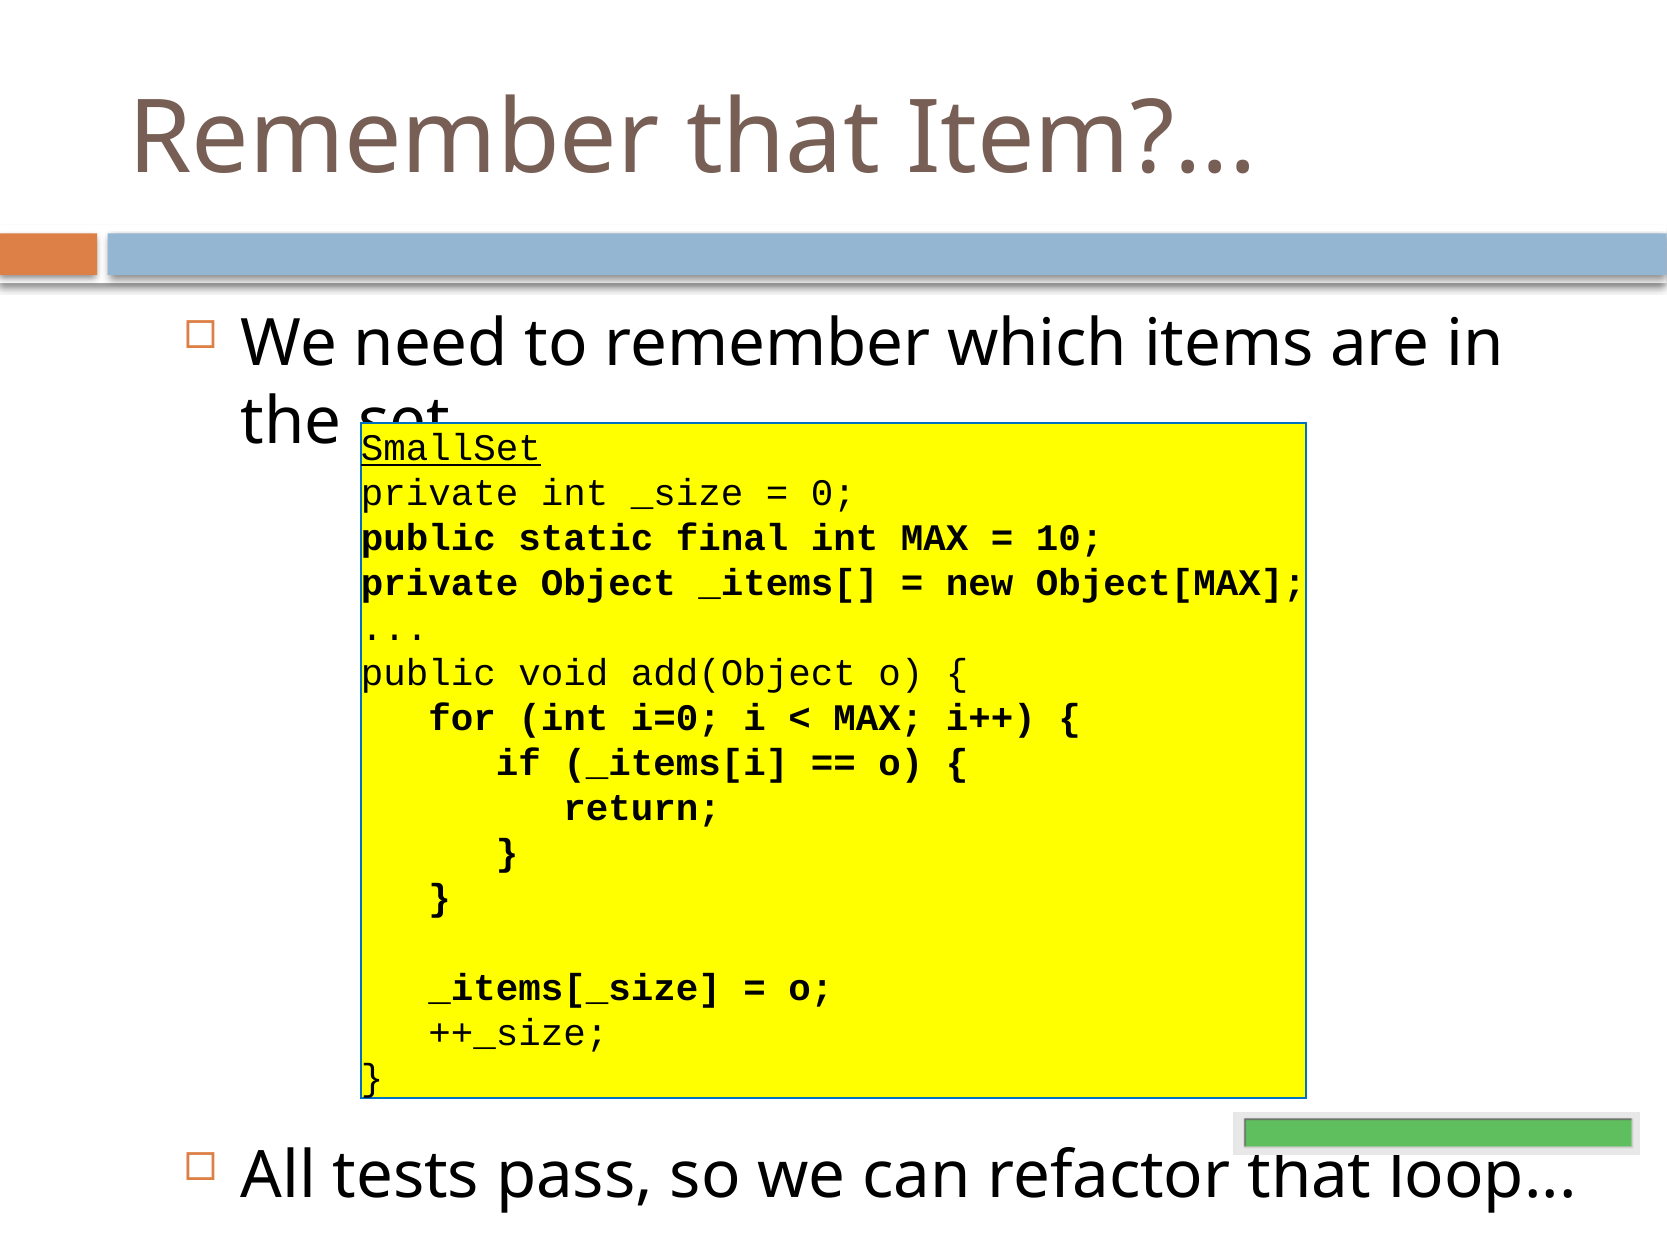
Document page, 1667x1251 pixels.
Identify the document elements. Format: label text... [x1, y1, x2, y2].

list We need to remember which items are in the set... All tests pass, so we can refactor that loop... [111, 291, 1598, 1250]
picture [1232, 1112, 1640, 1155]
title Remember that Item?... [111, 41, 1598, 223]
text_box SmallSet private int _size = 0; public static final int MAX = 10; private Object _items[] = new Object[MAX]; ... public void add(Object o) { for (int i=0; i < MAX; i++) { if (_items[i] == o) { return; } } _items[_size] = o; ++_size; } [360, 422, 1306, 1098]
